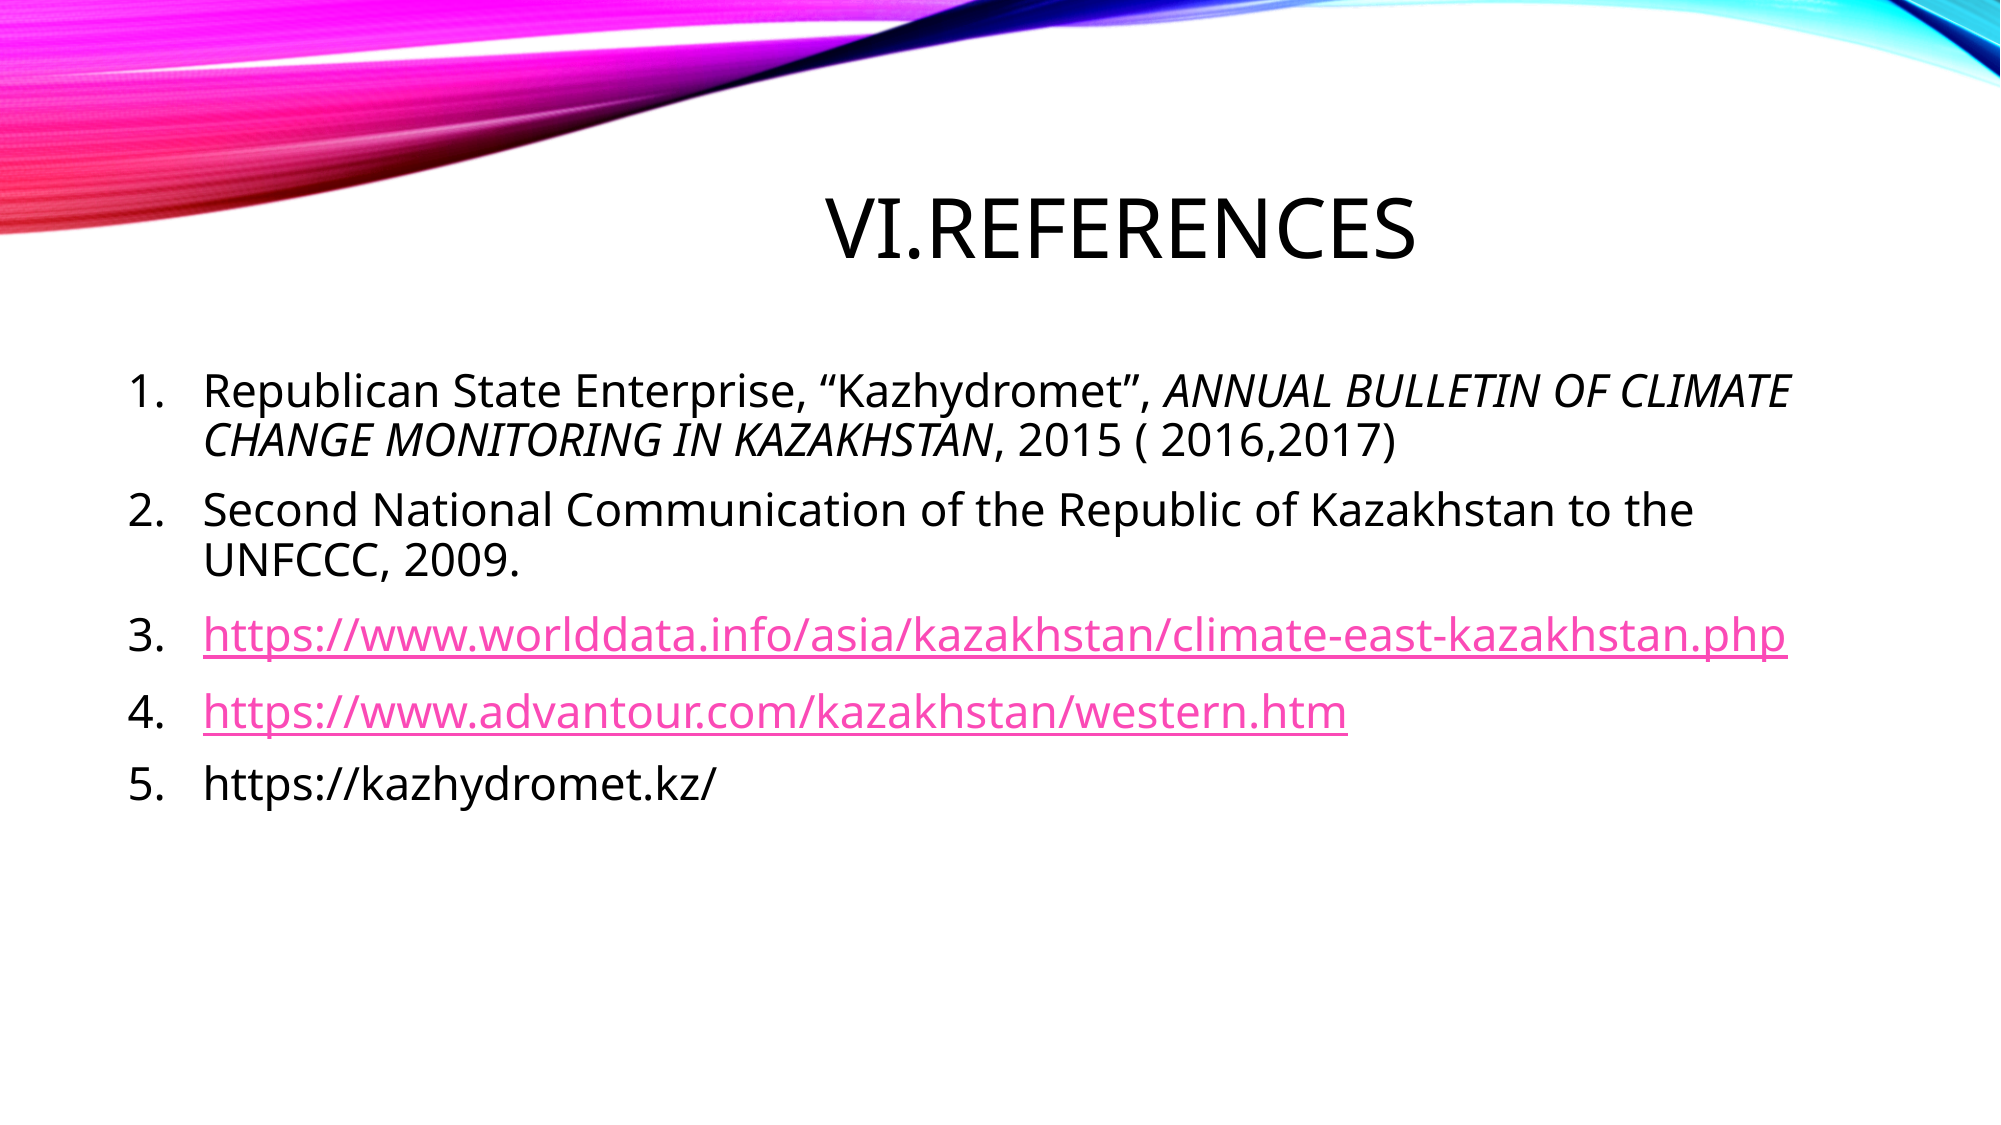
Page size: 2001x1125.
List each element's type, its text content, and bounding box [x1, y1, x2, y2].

list Republican State Enterprise, “Kazhydromet”, ANNUAL BULLETIN OF CLIMATE CHANGE MONITORING IN KAZAKHSTAN, 2015 ( 2016,2017) Second National Communication of the Republic of Kazakhstan to the UNFCCC, 2009. https://www.worlddata.info/asia/kazakhstan/climate-east-kazakhstan.php https://www.advantour.com/kazakhstan/western.htm https://kazhydromet.kz/ [112, 360, 1888, 1021]
picture [0, 0, 2000, 237]
picture [1910, 0, 2000, 45]
picture [1890, 0, 2000, 75]
title VI.References [415, 125, 1829, 338]
